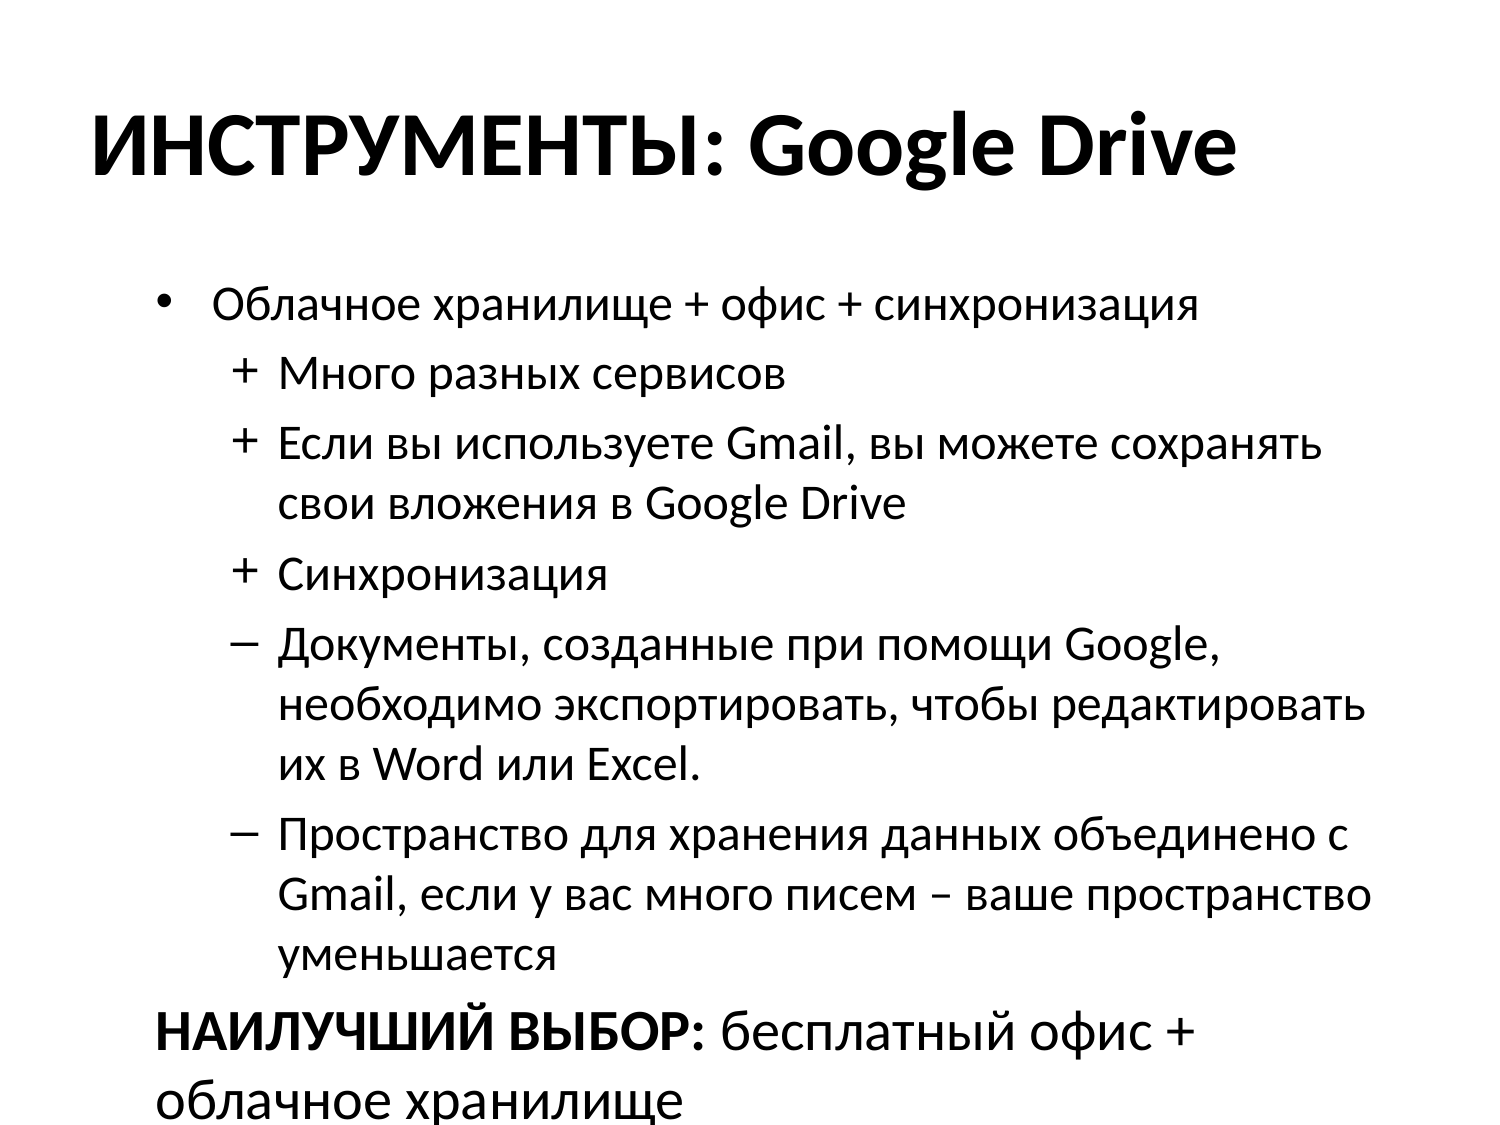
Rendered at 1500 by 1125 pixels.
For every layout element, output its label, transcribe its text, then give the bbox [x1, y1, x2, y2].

list Облачное хранилище + офис + синхронизация Много разных сервисов Если вы используете Gmail, вы можете сохранять свои вложения в Google Drive Синхронизация Документы, созданные при помощи Google, необходимо экспортировать, чтобы редактировать их в Word или Excel. Пространство для хранения данных объединено с Gmail, если у вас много писем – ваше пространство уменьшается НАИЛУЧШИЙ ВЫБОР: бесплатный офис + облачное хранилище [140, 262, 1425, 1005]
title ИНСТРУМЕНТЫ: Google Drive [75, 45, 1425, 233]
